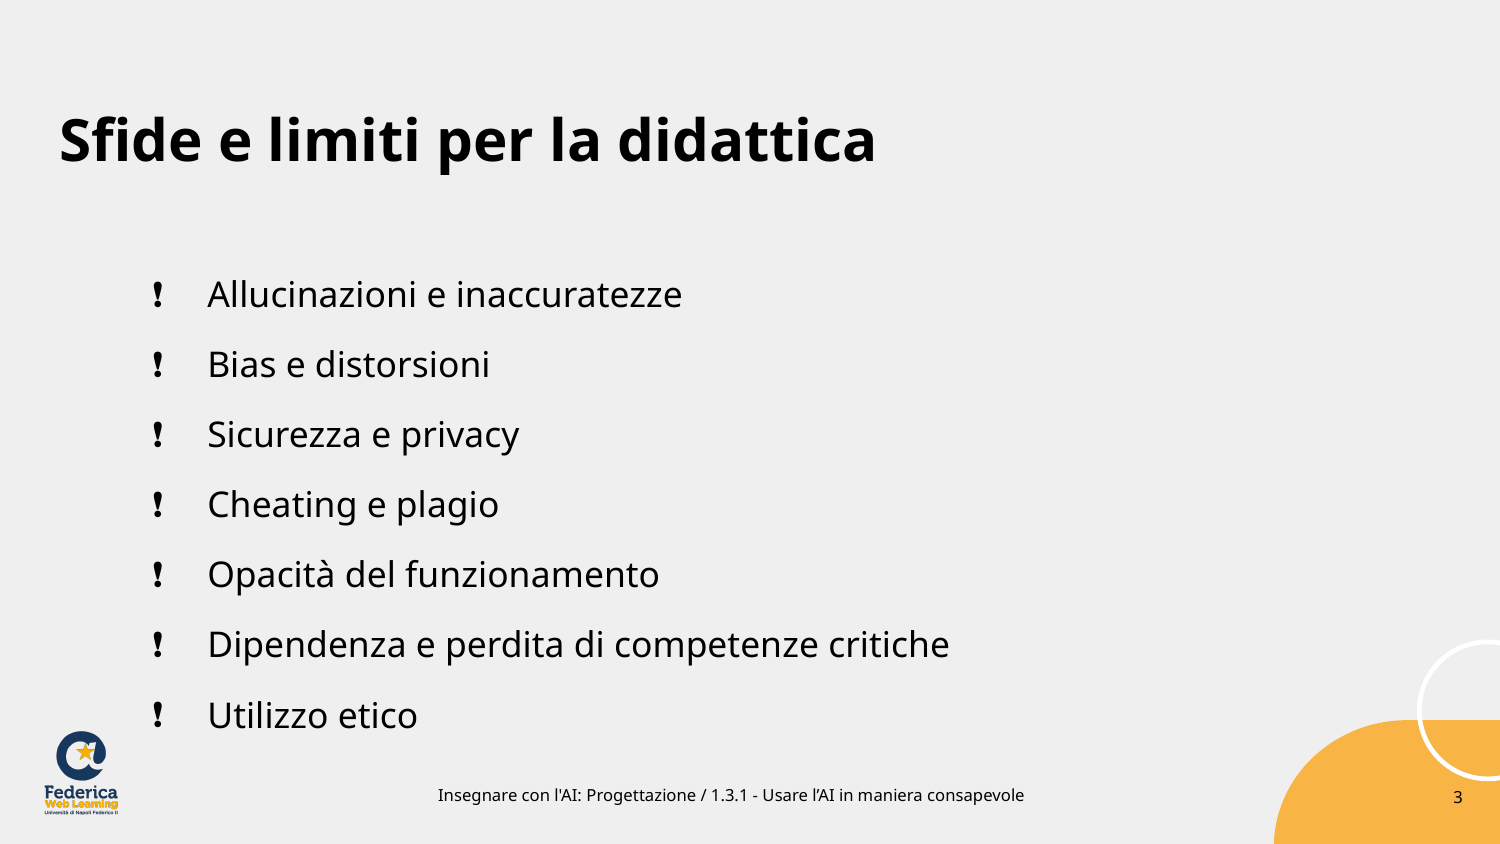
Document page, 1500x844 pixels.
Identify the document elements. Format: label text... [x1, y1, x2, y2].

text_box Allucinazioni e inaccuratezze Bias e distorsioni Sicurezza e privacy Cheating e plagio Opacità del funzionamento Dipendenza e perdita di competenze critiche Utilizzo etico [117, 236, 1349, 689]
picture [35, 727, 127, 819]
title Sfide e limiti per la didattica [44, 87, 1383, 193]
